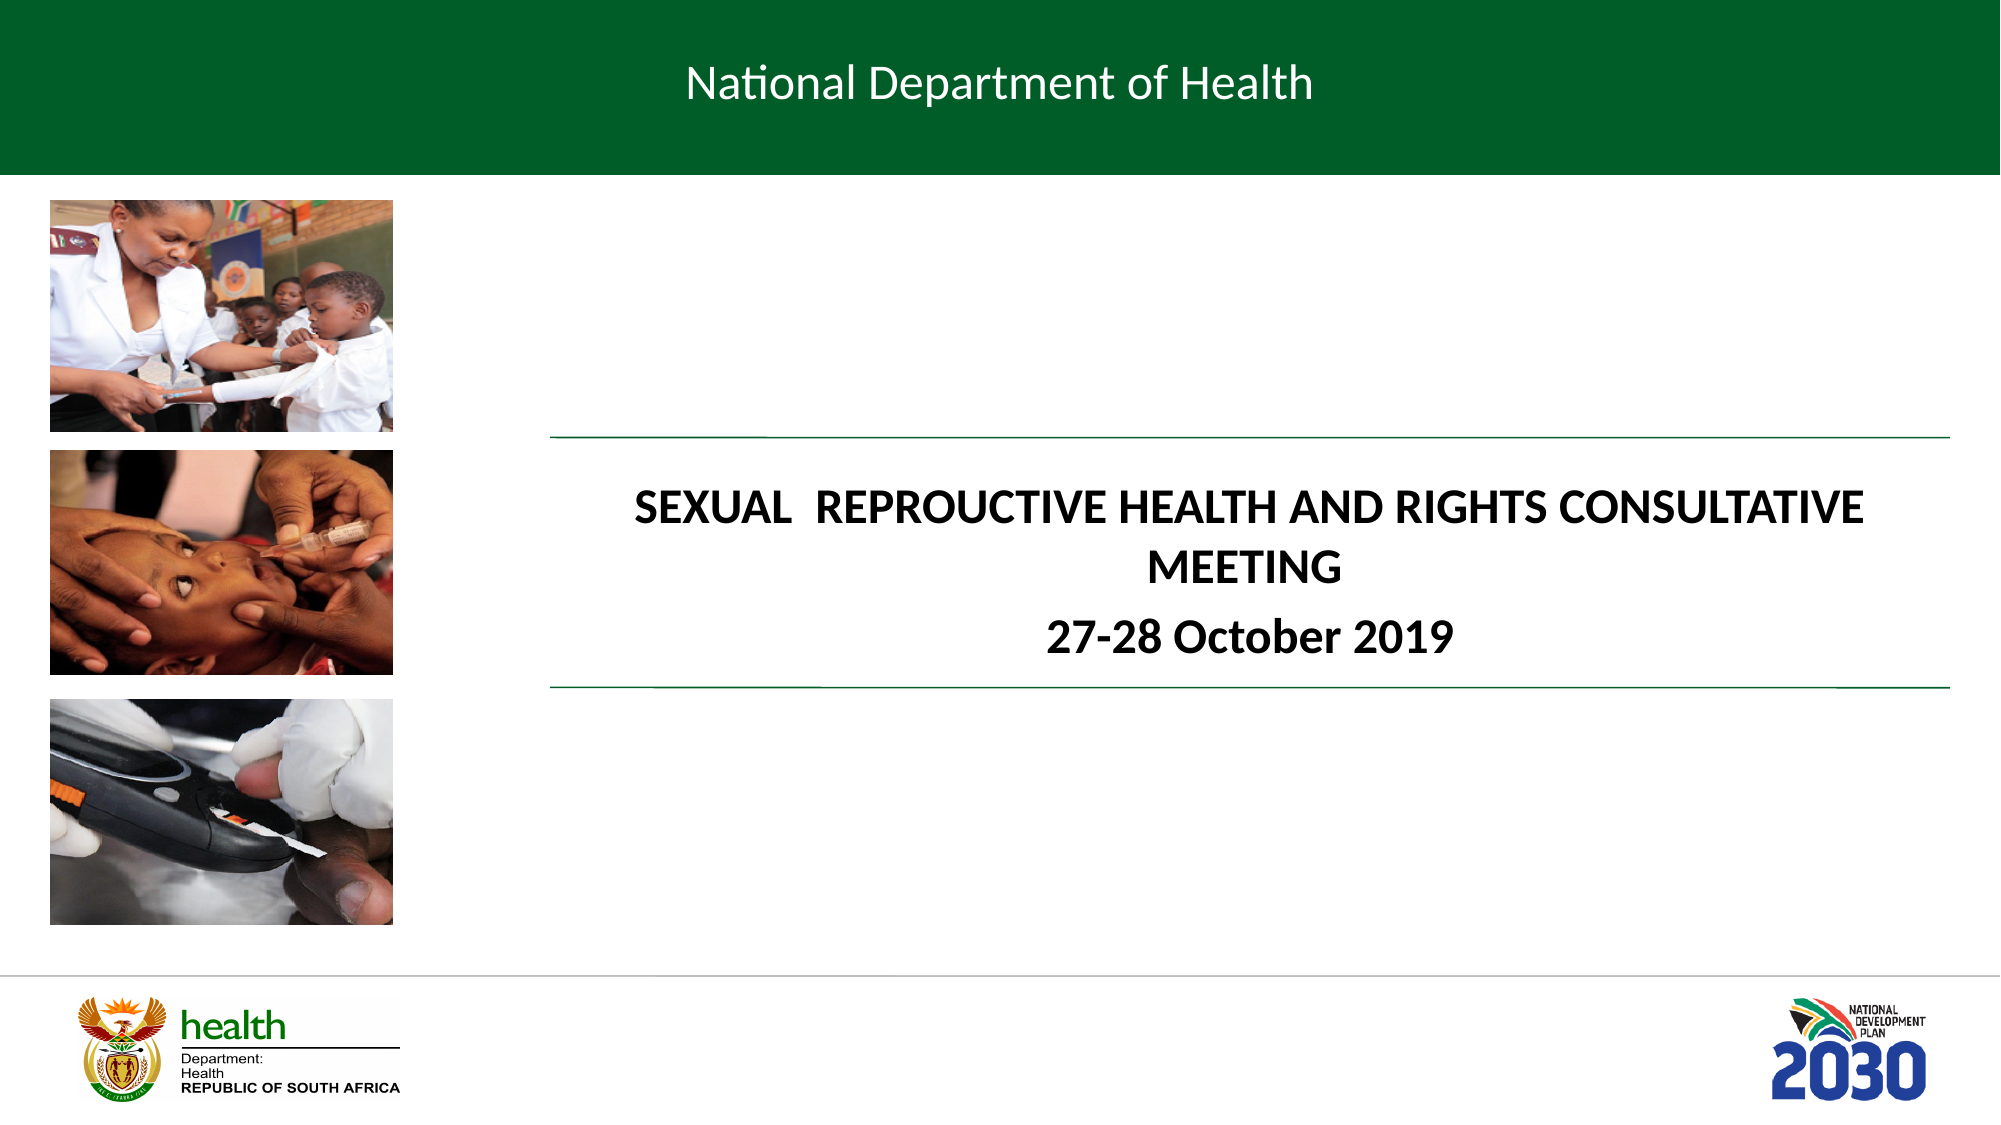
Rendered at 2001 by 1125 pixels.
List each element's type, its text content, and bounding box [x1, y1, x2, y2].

picture [50, 450, 393, 675]
list SEXUAL REPROUCTIVE HEALTH AND RIGHTS CONSULTATIVE MEETING 27-28 October 2019 [549, 467, 1950, 669]
picture [78, 997, 400, 1102]
text_box National Department of Health [137, 19, 1863, 141]
picture [50, 699, 393, 925]
picture [1765, 997, 1932, 1102]
picture [50, 200, 393, 432]
